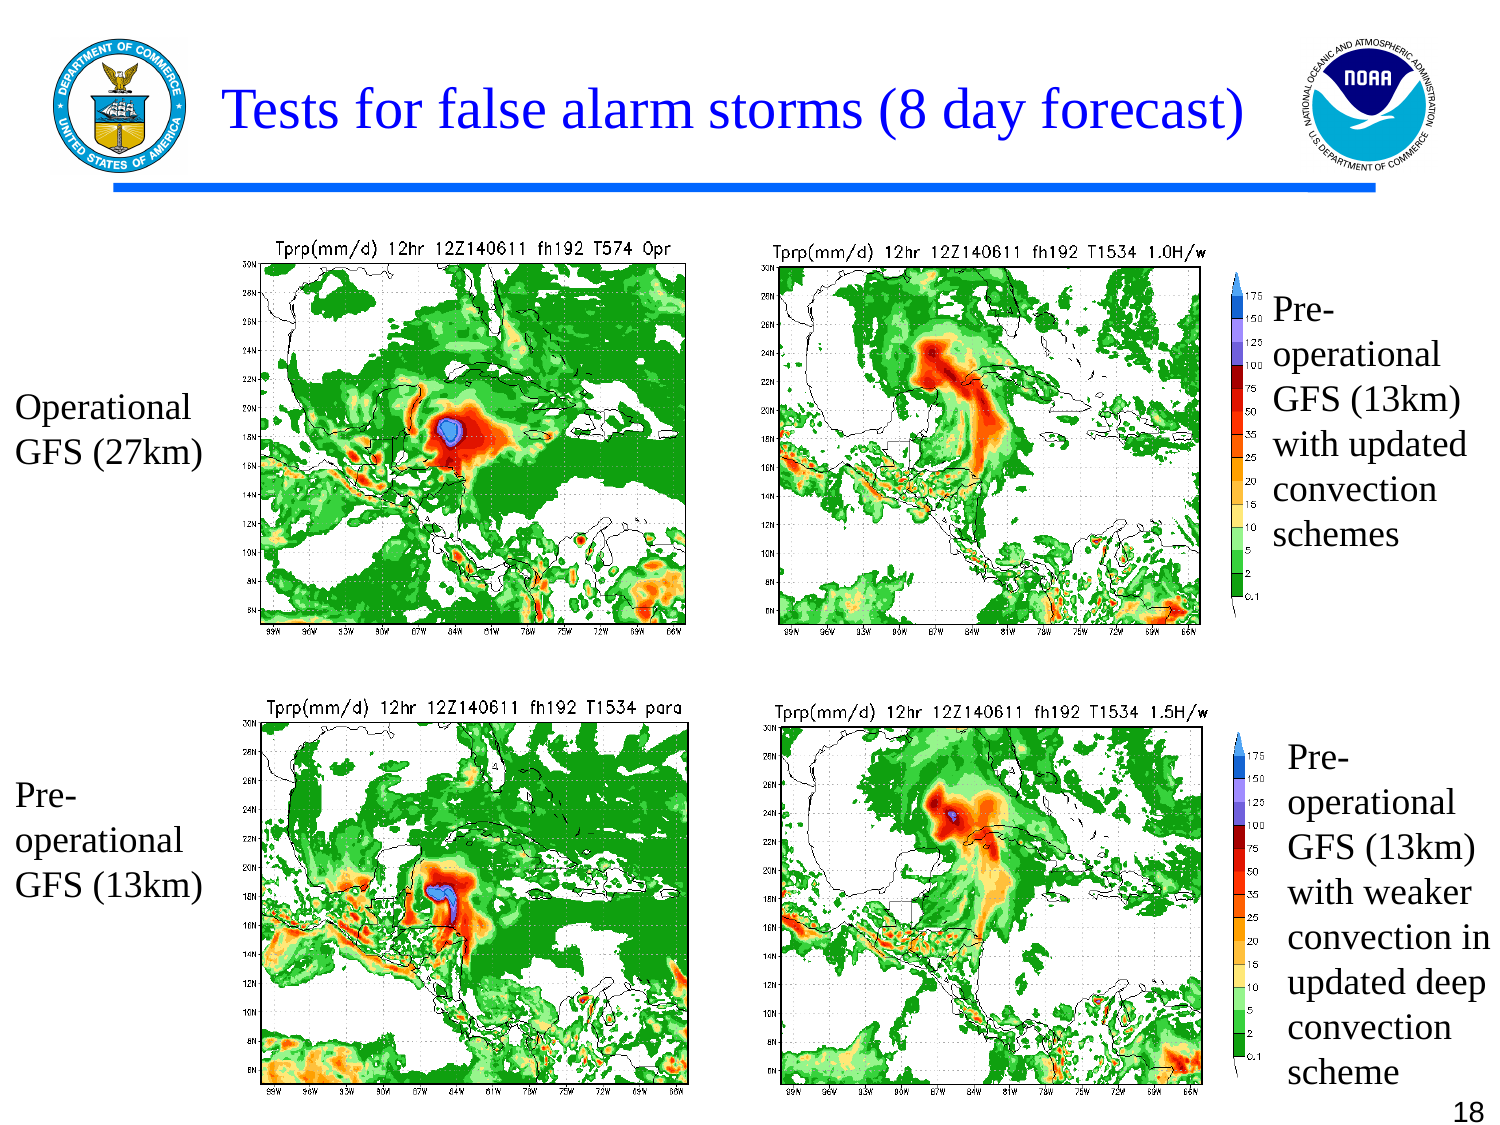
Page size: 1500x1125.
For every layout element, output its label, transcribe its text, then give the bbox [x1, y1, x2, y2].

text_box Pre-operational GFS (13km) with weaker convection in updated deep convection scheme [1280, 724, 1500, 1085]
picture [187, 224, 1273, 662]
text_box Pre-operational GFS (13km) with updated convection schemes [1277, 276, 1497, 562]
picture [1300, 37, 1438, 173]
text_box Operational GFS (27km) [0, 374, 182, 480]
text_box Pre-operational GFS (13km) [0, 762, 182, 913]
text_box Tests for false alarm storms (8 day forecast) [206, 62, 1275, 148]
picture [50, 37, 188, 175]
slide_number 18 [1279, 1085, 1500, 1125]
picture [187, 682, 1276, 1123]
